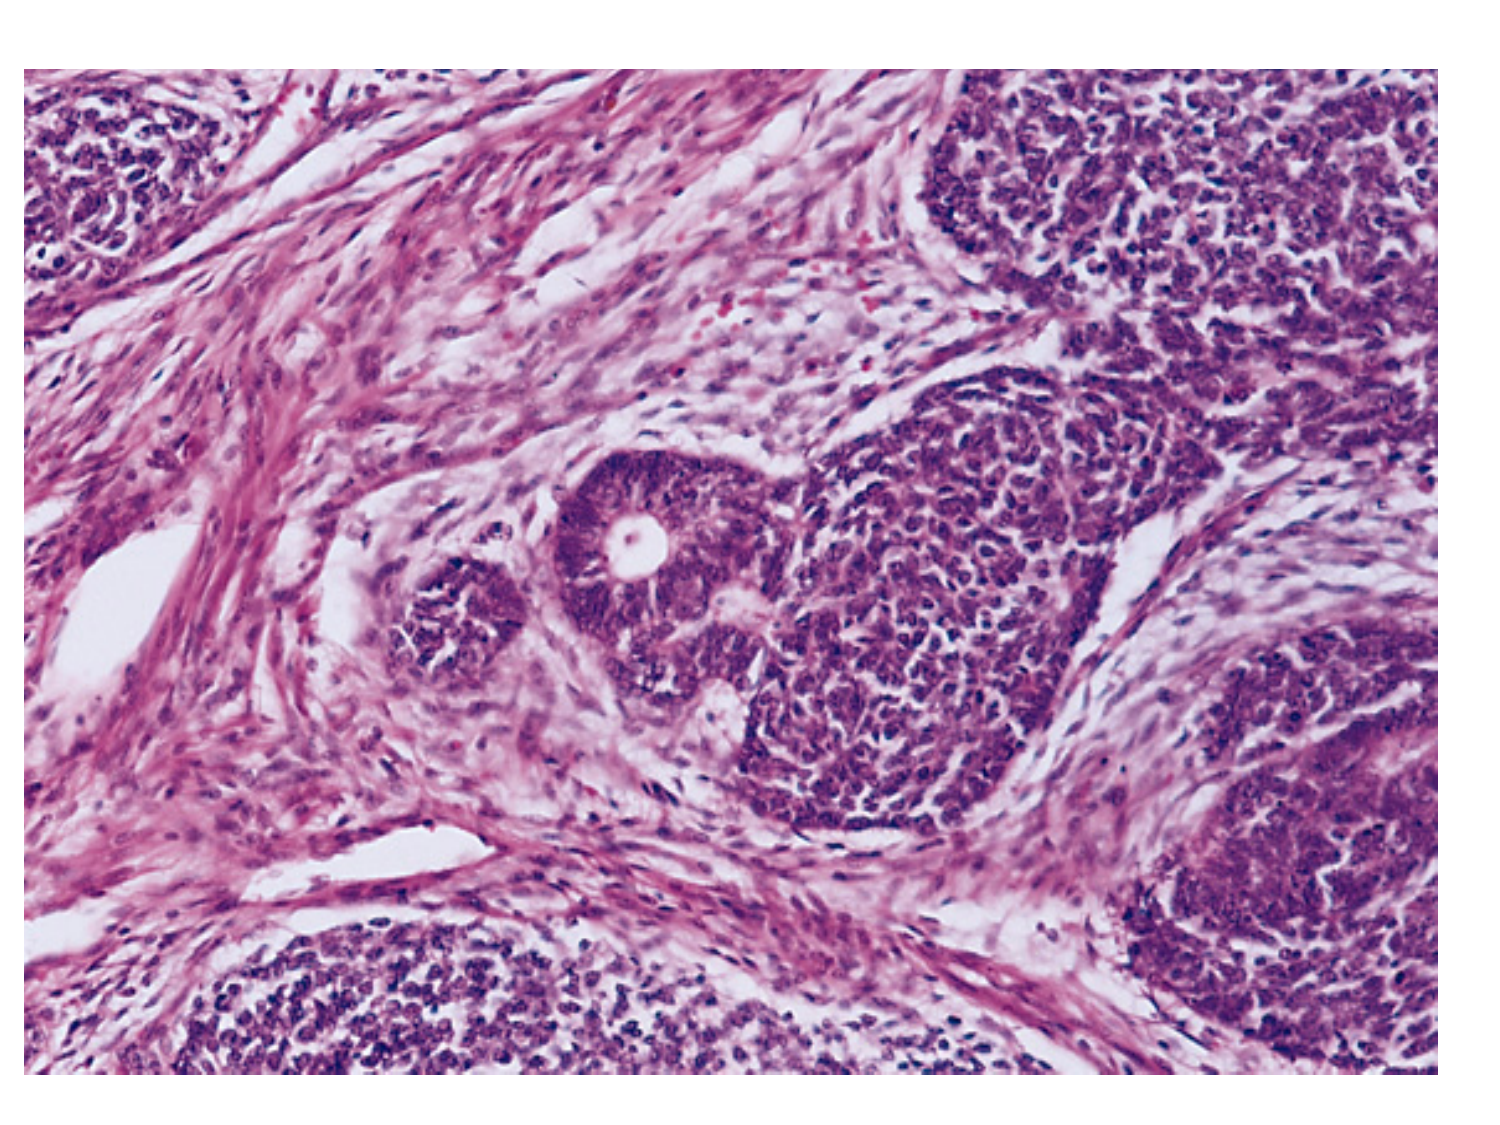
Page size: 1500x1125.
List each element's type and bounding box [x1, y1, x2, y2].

picture [24, 68, 1438, 1076]
